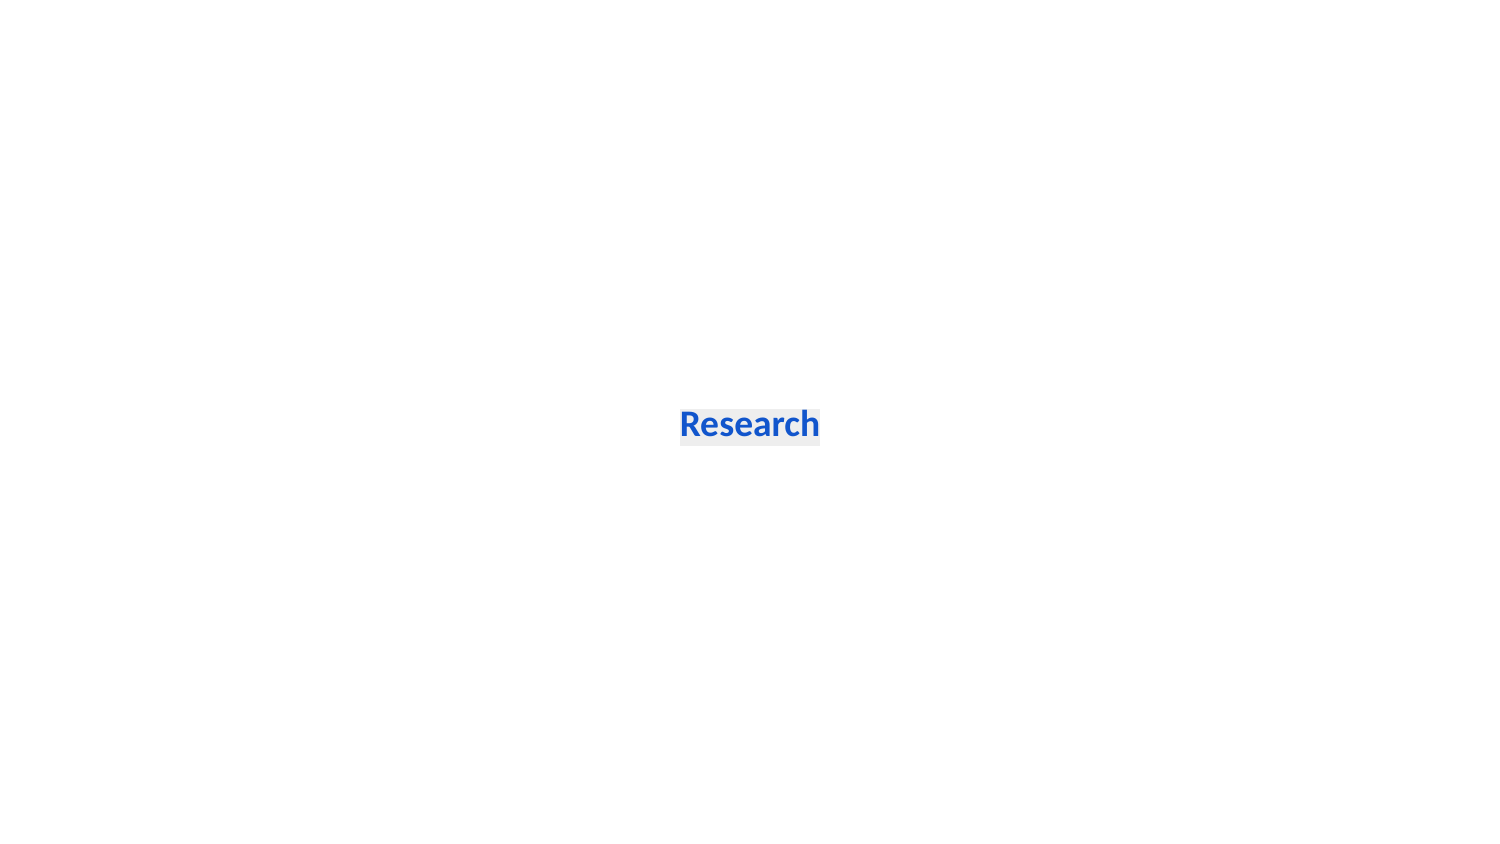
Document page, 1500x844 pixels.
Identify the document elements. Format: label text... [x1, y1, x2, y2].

title Research [51, 352, 1449, 491]
